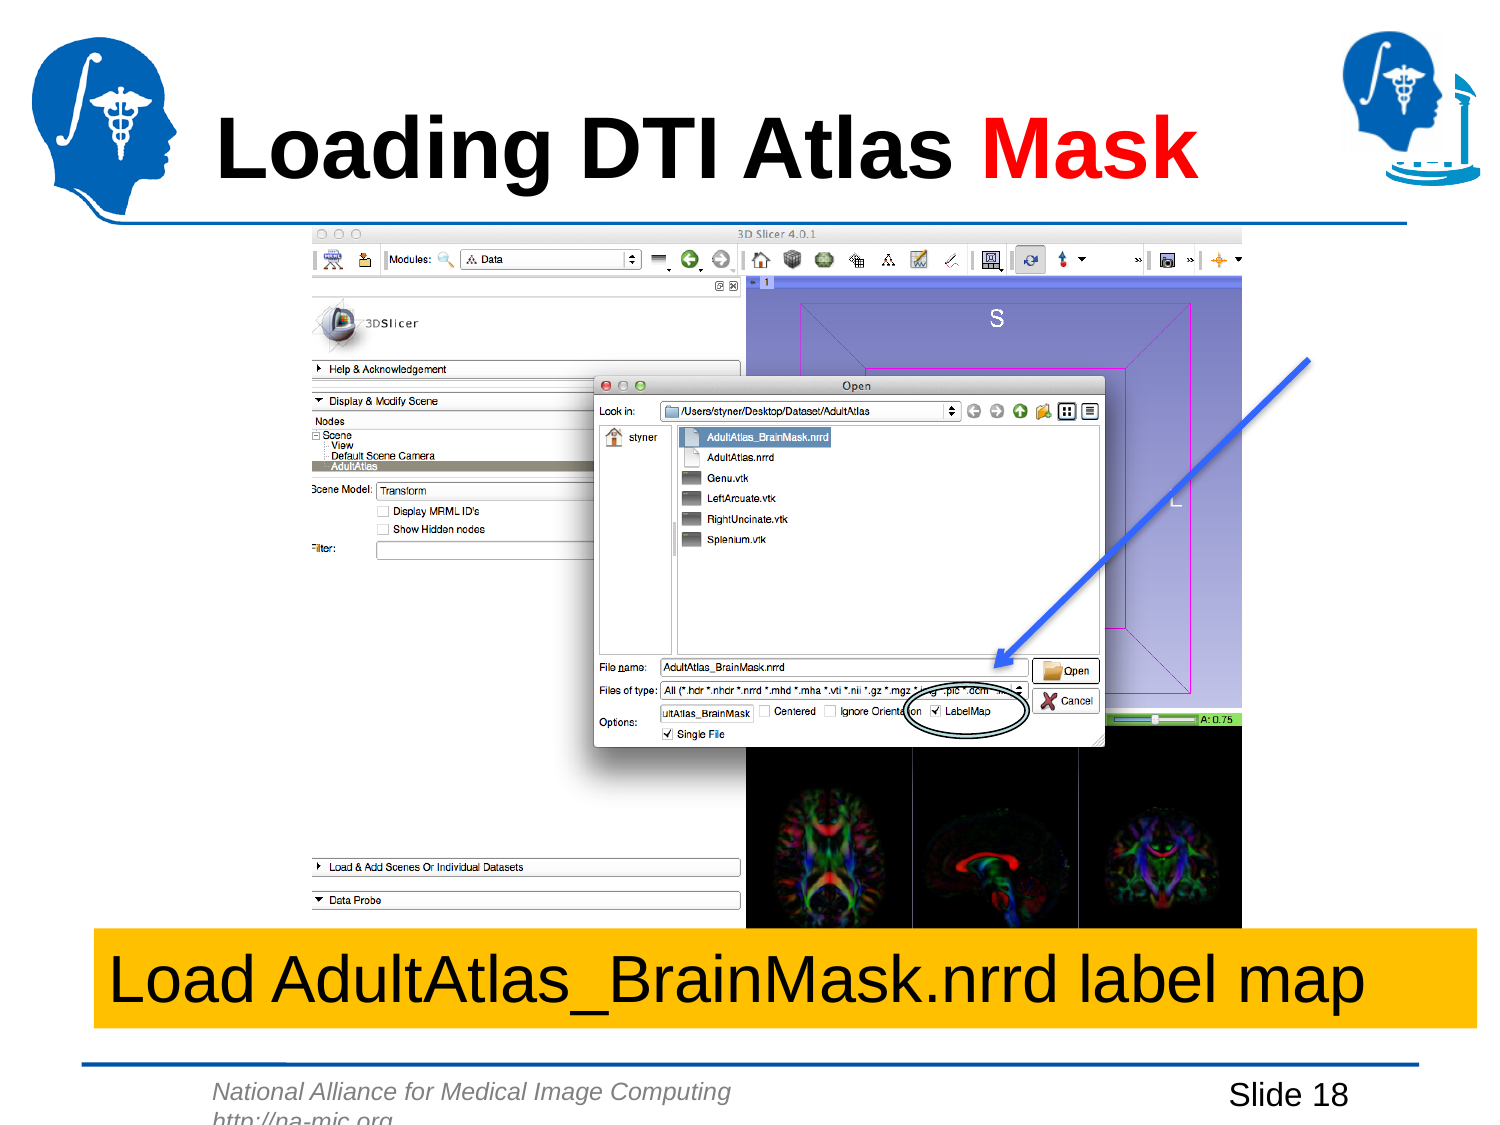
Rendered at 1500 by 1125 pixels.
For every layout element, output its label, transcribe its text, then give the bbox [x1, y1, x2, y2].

list Load AdultAtlas_BrainMask.nrrd label map [93, 928, 1478, 1029]
title Loading DTI Atlas Mask [199, 49, 1388, 238]
picture [31, 20, 1483, 225]
picture [312, 226, 1243, 1016]
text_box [993, 358, 1310, 669]
